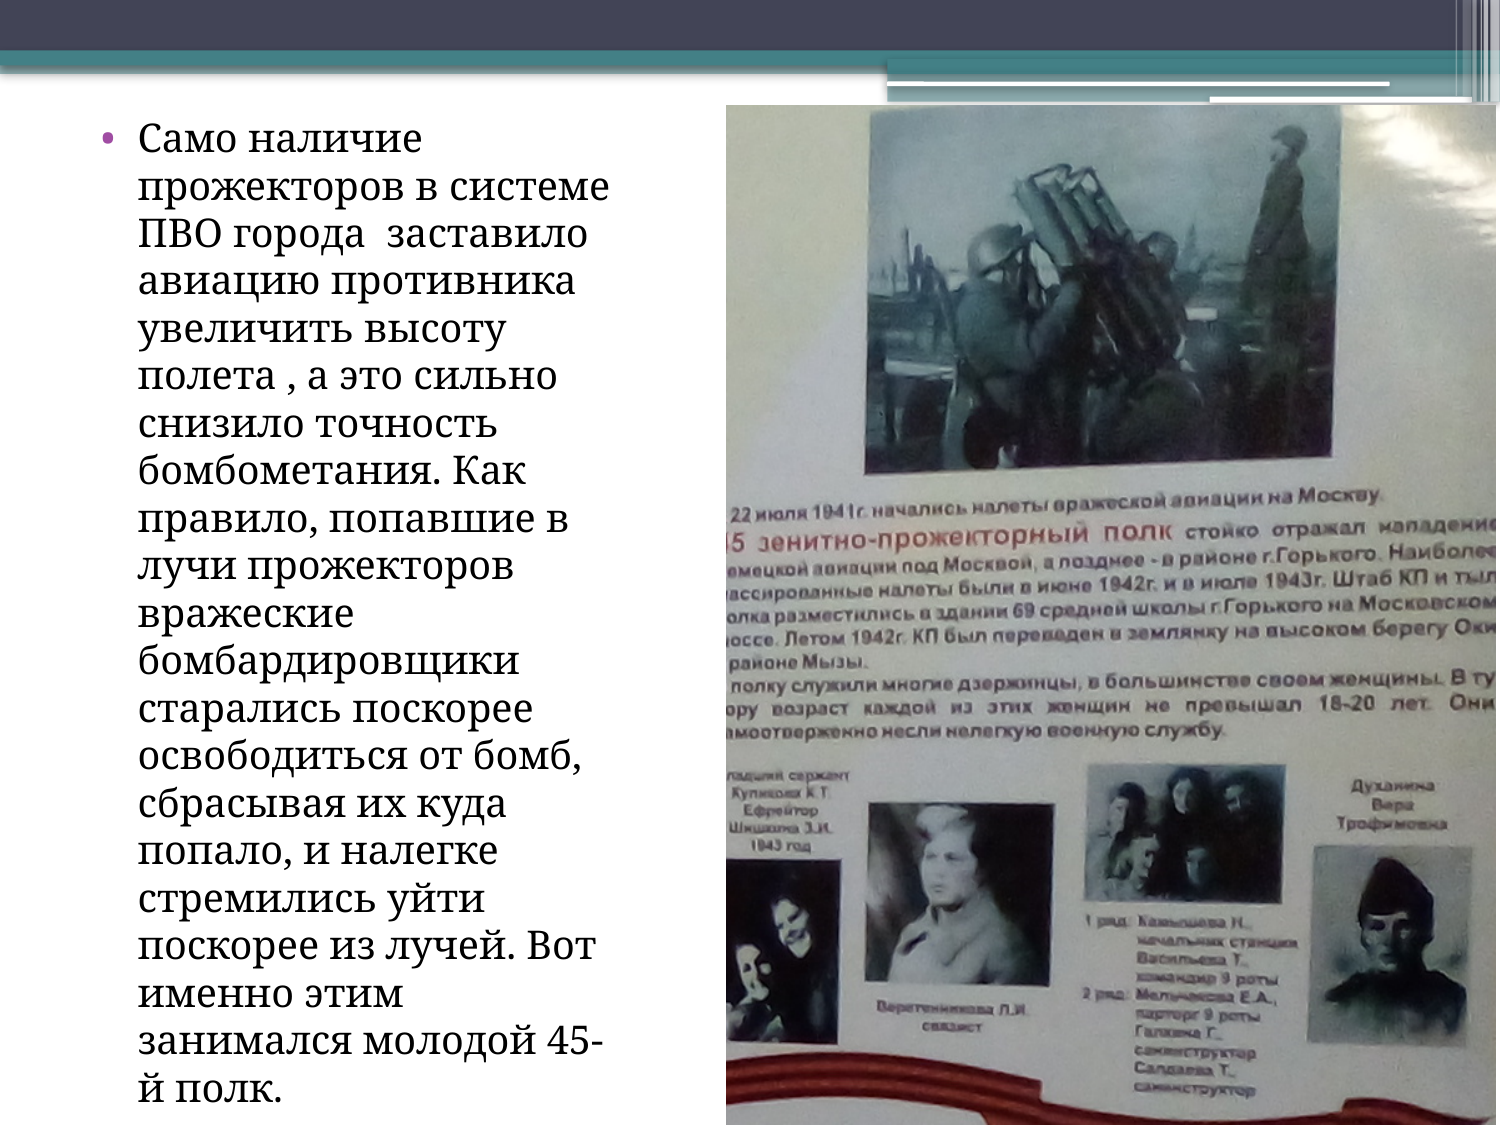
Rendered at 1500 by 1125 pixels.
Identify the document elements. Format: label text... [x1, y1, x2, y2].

picture [726, 105, 1496, 1125]
list Само наличие прожекторов в системе ПВО города заставило авиацию противника увеличить высоту полета , а это сильно снизило точность бомбометания. Как правило, попавшие в лучи прожекторов вражеские бомбардировщики старались поскорее освободиться от бомб, сбрасывая их куда попало, и налегке стремились уйти поскорее из лучей. Вот именно этим занимался молодой 45-й полк. [70, 105, 633, 1125]
